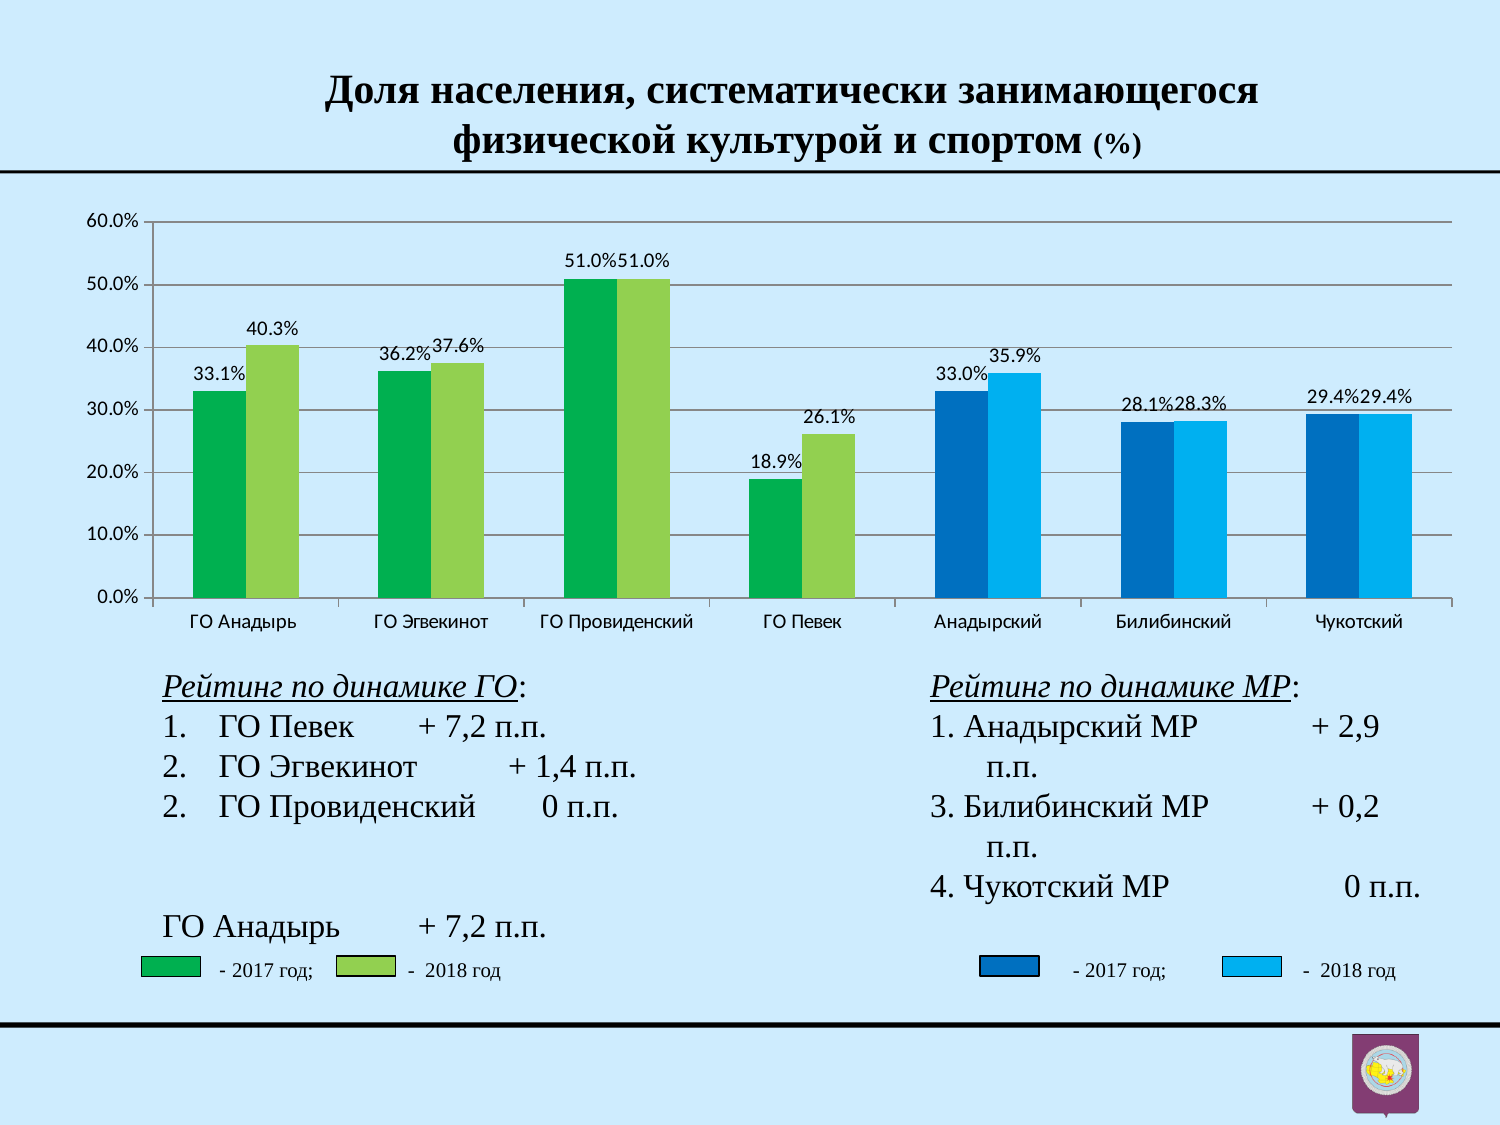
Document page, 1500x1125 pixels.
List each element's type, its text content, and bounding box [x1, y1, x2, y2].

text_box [76, 949, 1436, 991]
picture [1352, 1034, 1419, 1118]
chart [46, 198, 1466, 657]
text_box Доля населения, систематически занимающегося физической культурой и спортом (%) [123, 54, 1471, 170]
text_box Рейтинг по динамике ГО: ГО Певек + 7,2 п.п. ГО Эгвекинот + 1,4 п.п. ГО Провиденский 0 п.п. ГО Анадырь + 7,2 п.п. [147, 665, 703, 948]
text_box Рейтинг по динамике МР: 1. Анадырский МР + 2,9 п.п. 3. Билибинский МР + 0,2 п.п. 4. Чукотский МР 0 п.п. [915, 665, 1447, 1031]
